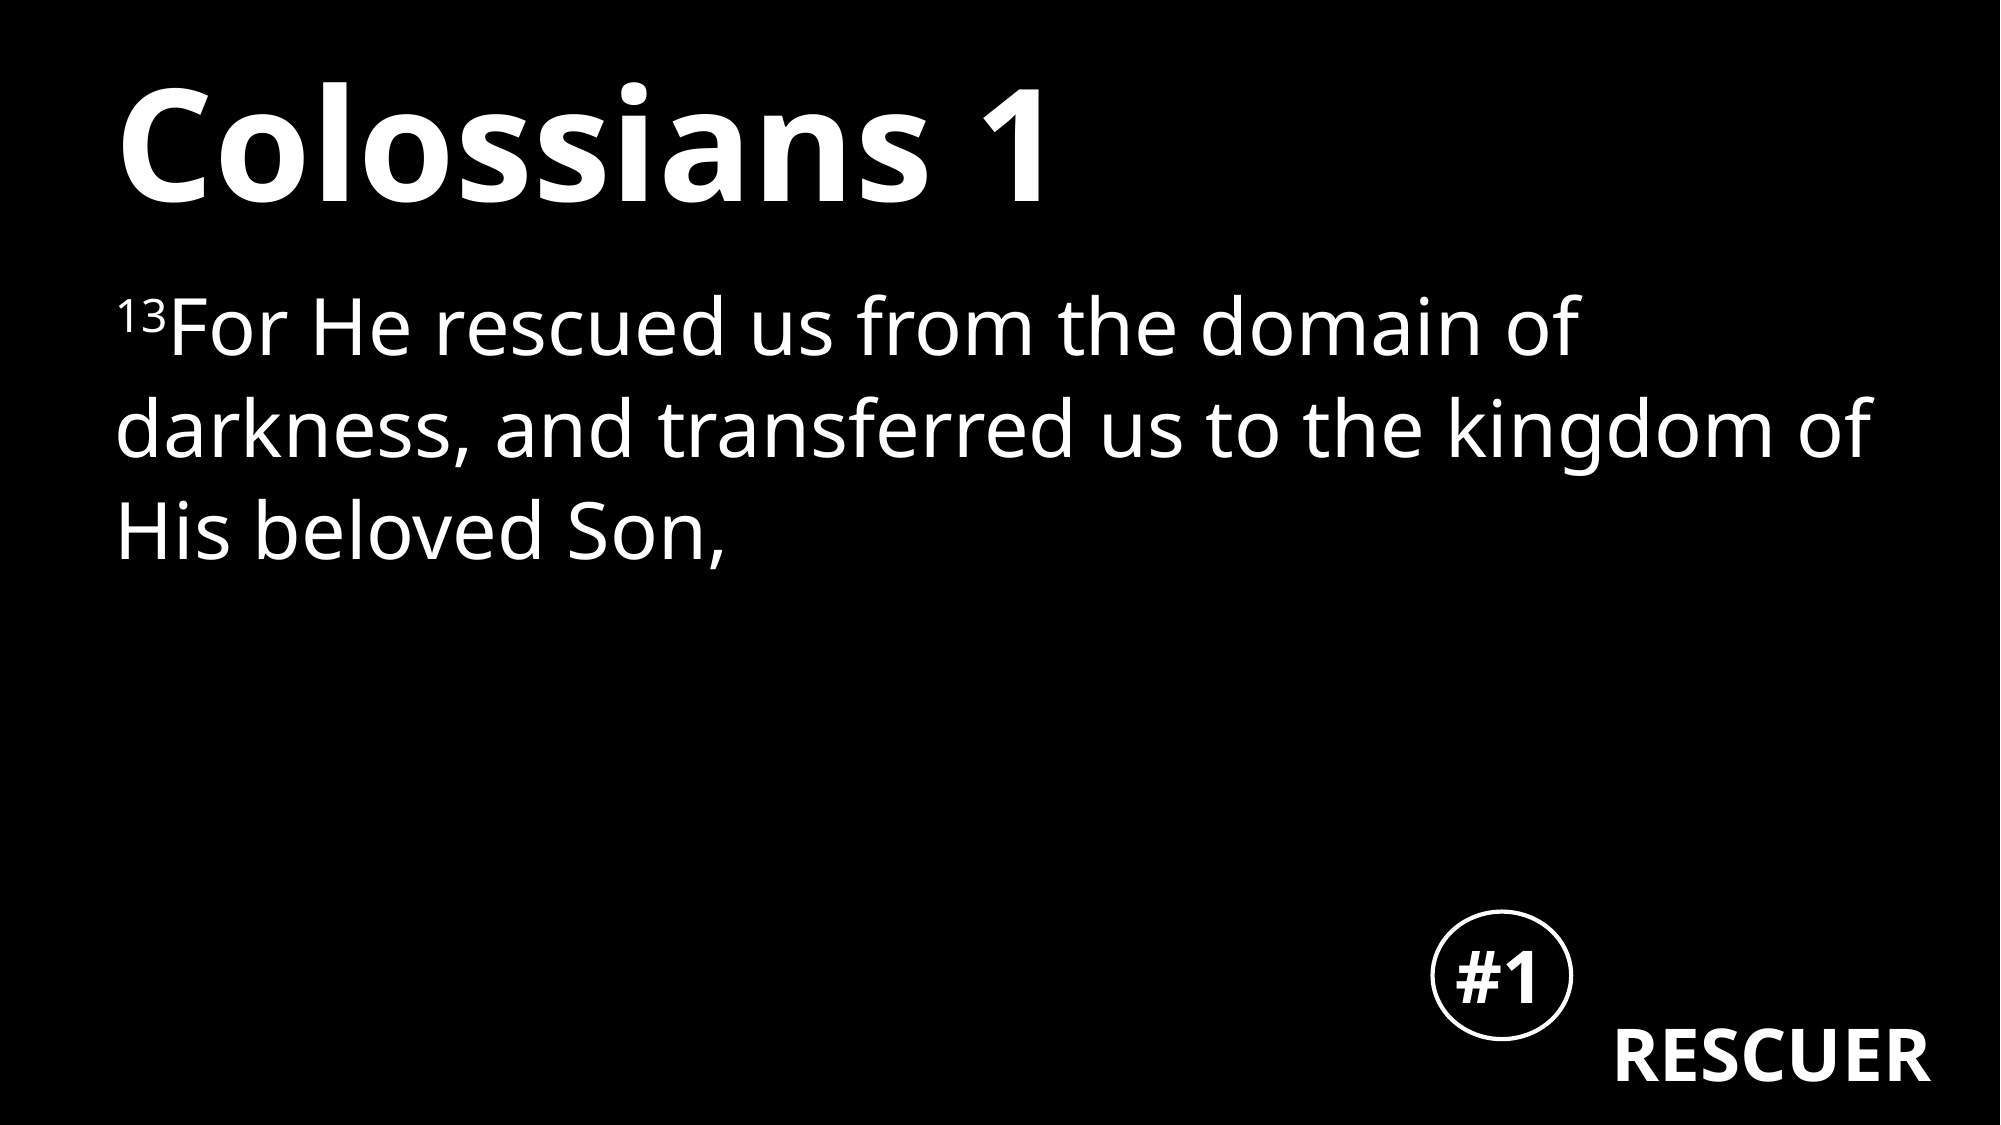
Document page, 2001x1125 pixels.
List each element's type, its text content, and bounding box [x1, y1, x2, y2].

text_box RESCUER [1596, 1000, 1980, 1104]
title Colossians 1 [99, 45, 1900, 233]
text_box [1432, 911, 1572, 1040]
list 13For He rescued us from the domain of darkness, and transferred us to the kingdom of His beloved Son, [99, 262, 1900, 1005]
